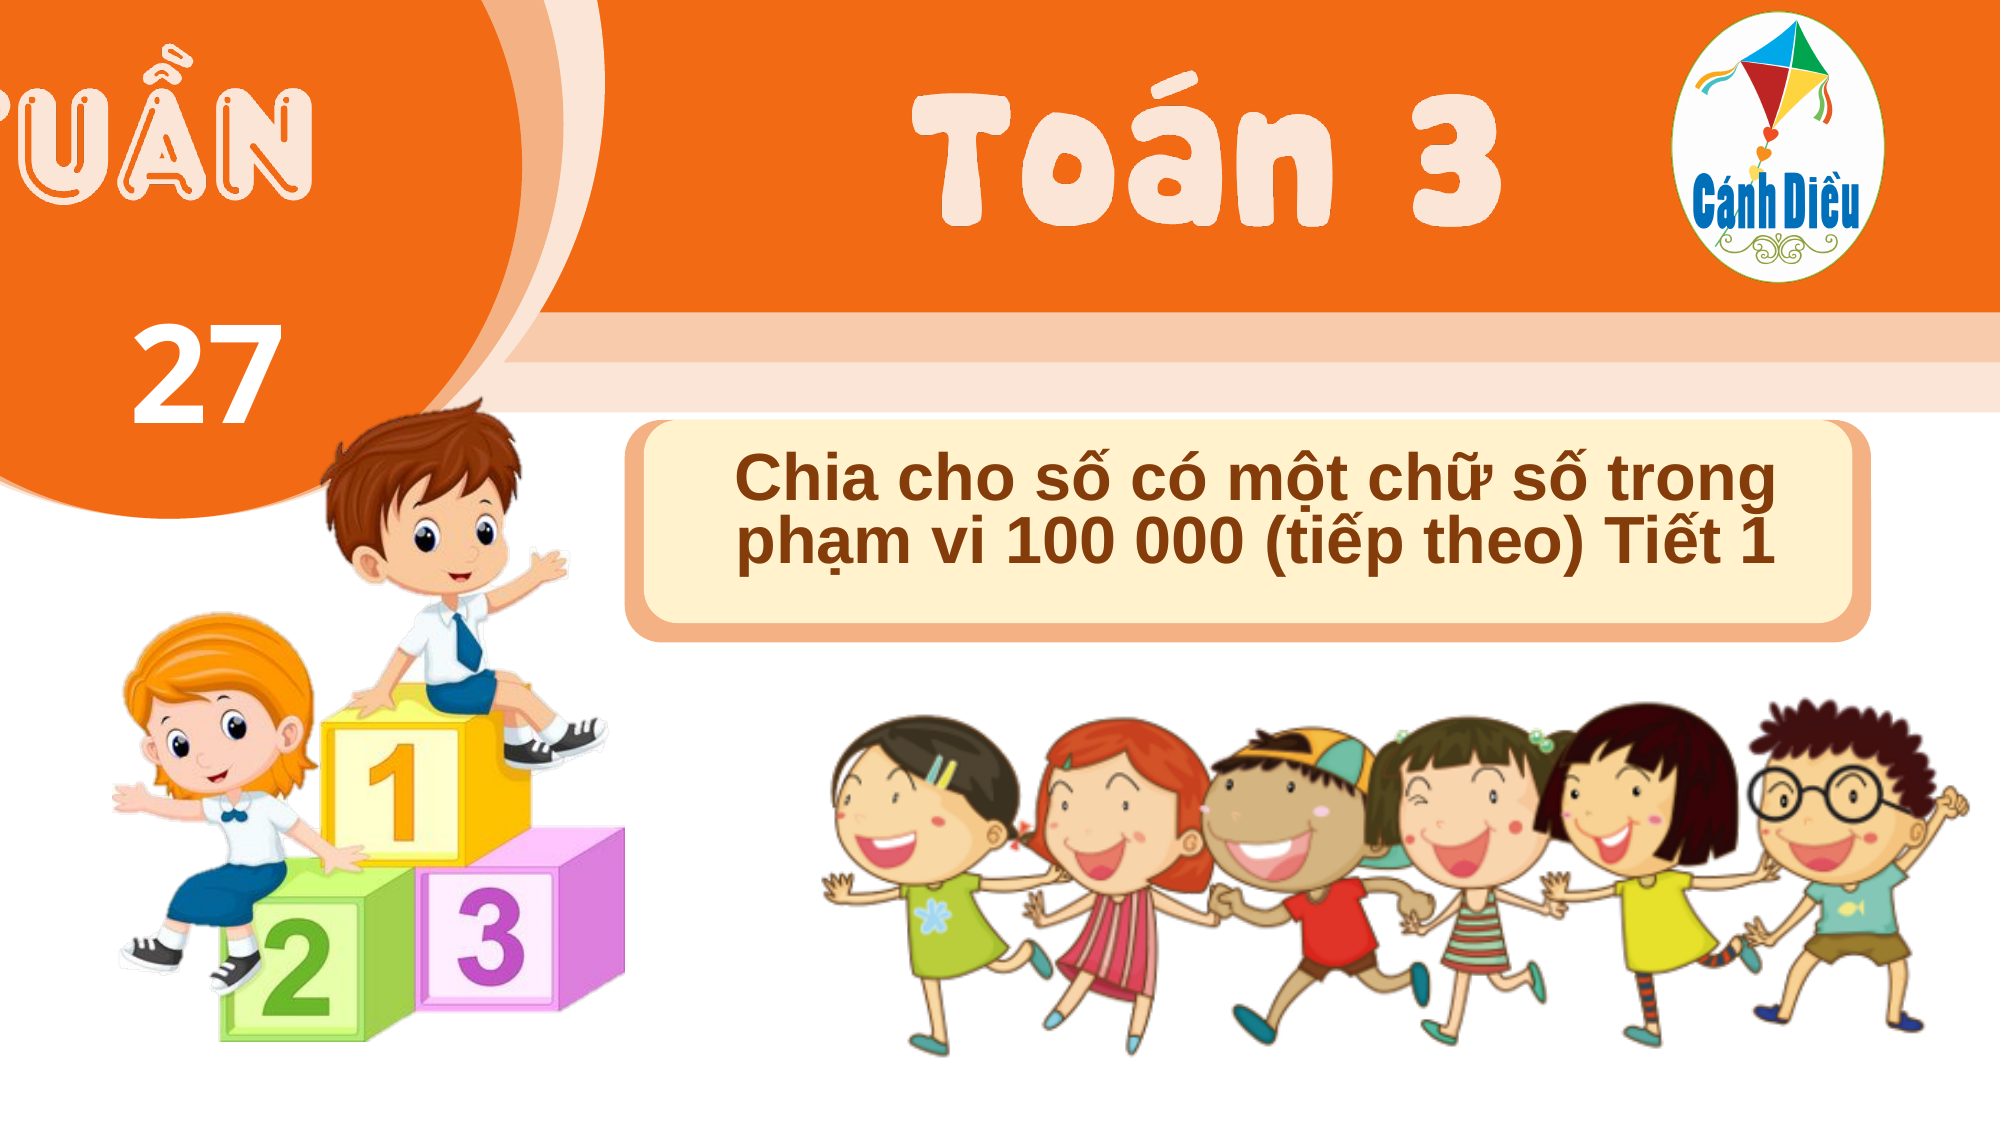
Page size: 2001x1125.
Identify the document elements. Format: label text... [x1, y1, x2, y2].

picture [112, 394, 625, 1042]
text_box Chia cho số có một chữ số trong phạm vi 100 000 (tiếp theo) Tiết 1 [652, 440, 1861, 586]
picture [799, 61, 1630, 366]
picture [0, 39, 476, 356]
text_box 27 [81, 277, 335, 460]
picture [776, 667, 2001, 1093]
picture [1671, 11, 1885, 283]
